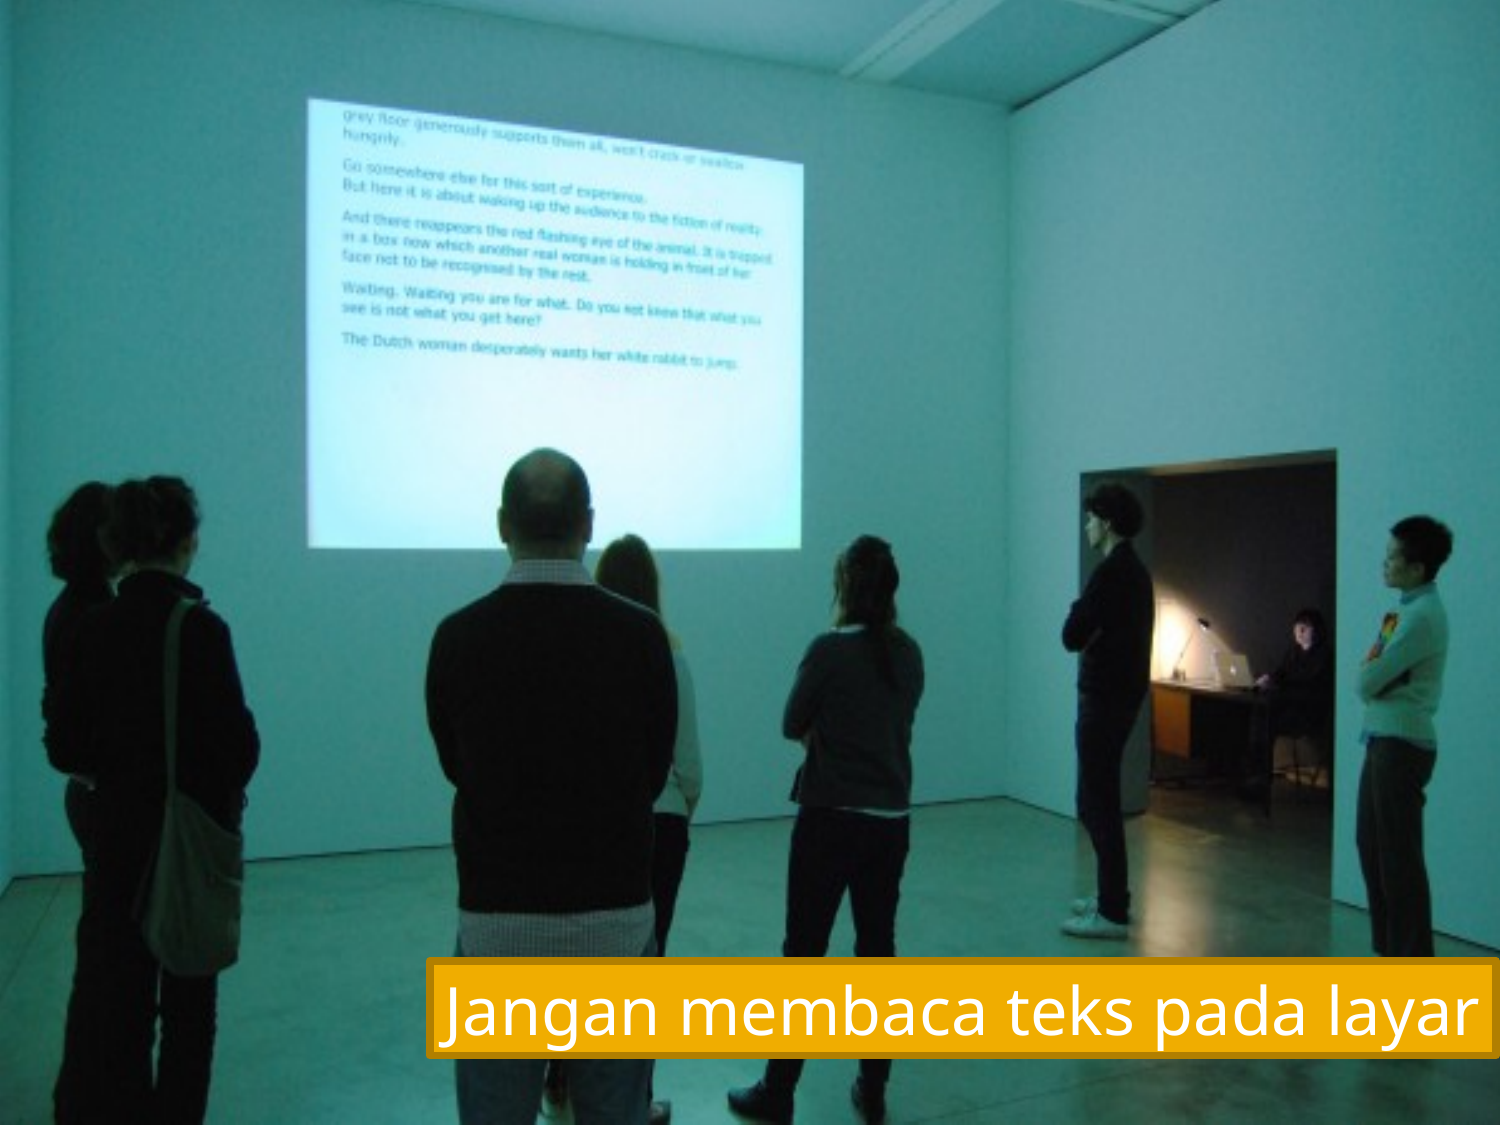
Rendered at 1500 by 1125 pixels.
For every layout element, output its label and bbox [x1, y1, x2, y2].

list [0, 0, 1500, 1125]
